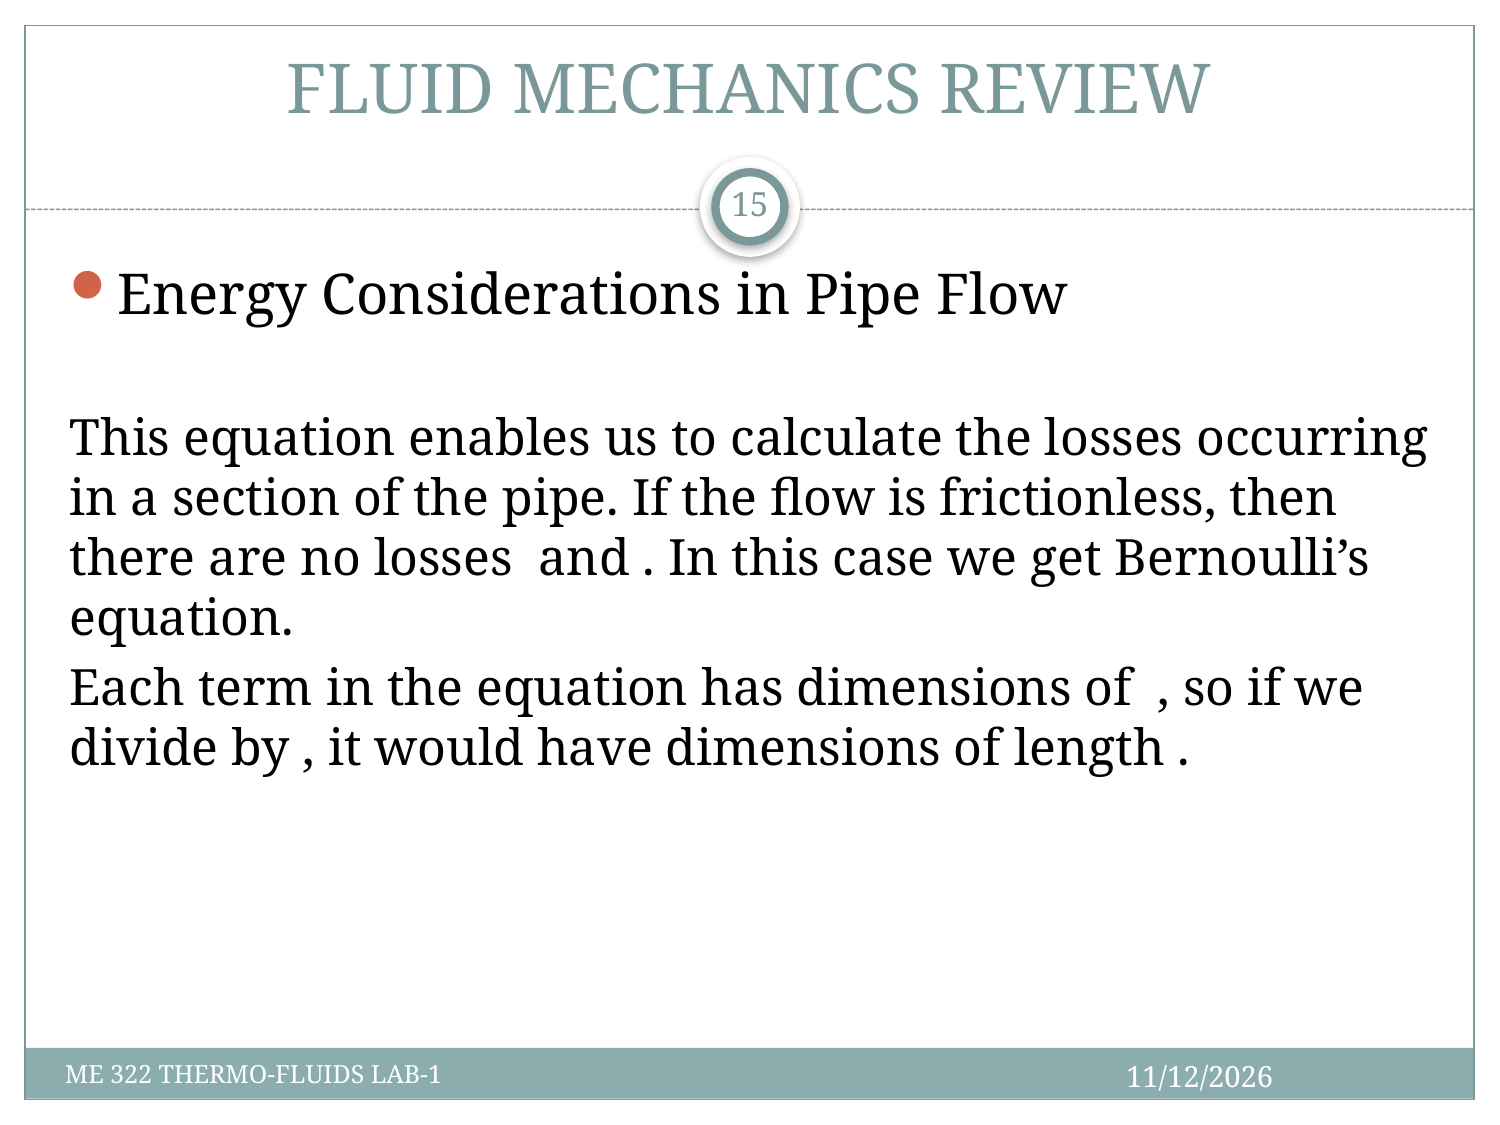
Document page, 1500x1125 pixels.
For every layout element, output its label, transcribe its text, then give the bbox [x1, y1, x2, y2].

footer ME 322 THERMO-FLUIDS LAB-1 [50, 1051, 638, 1112]
slide_number 15 [712, 169, 788, 243]
title FLUID MECHANICS REVIEW [49, 37, 1450, 162]
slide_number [950, 1050, 1450, 1111]
